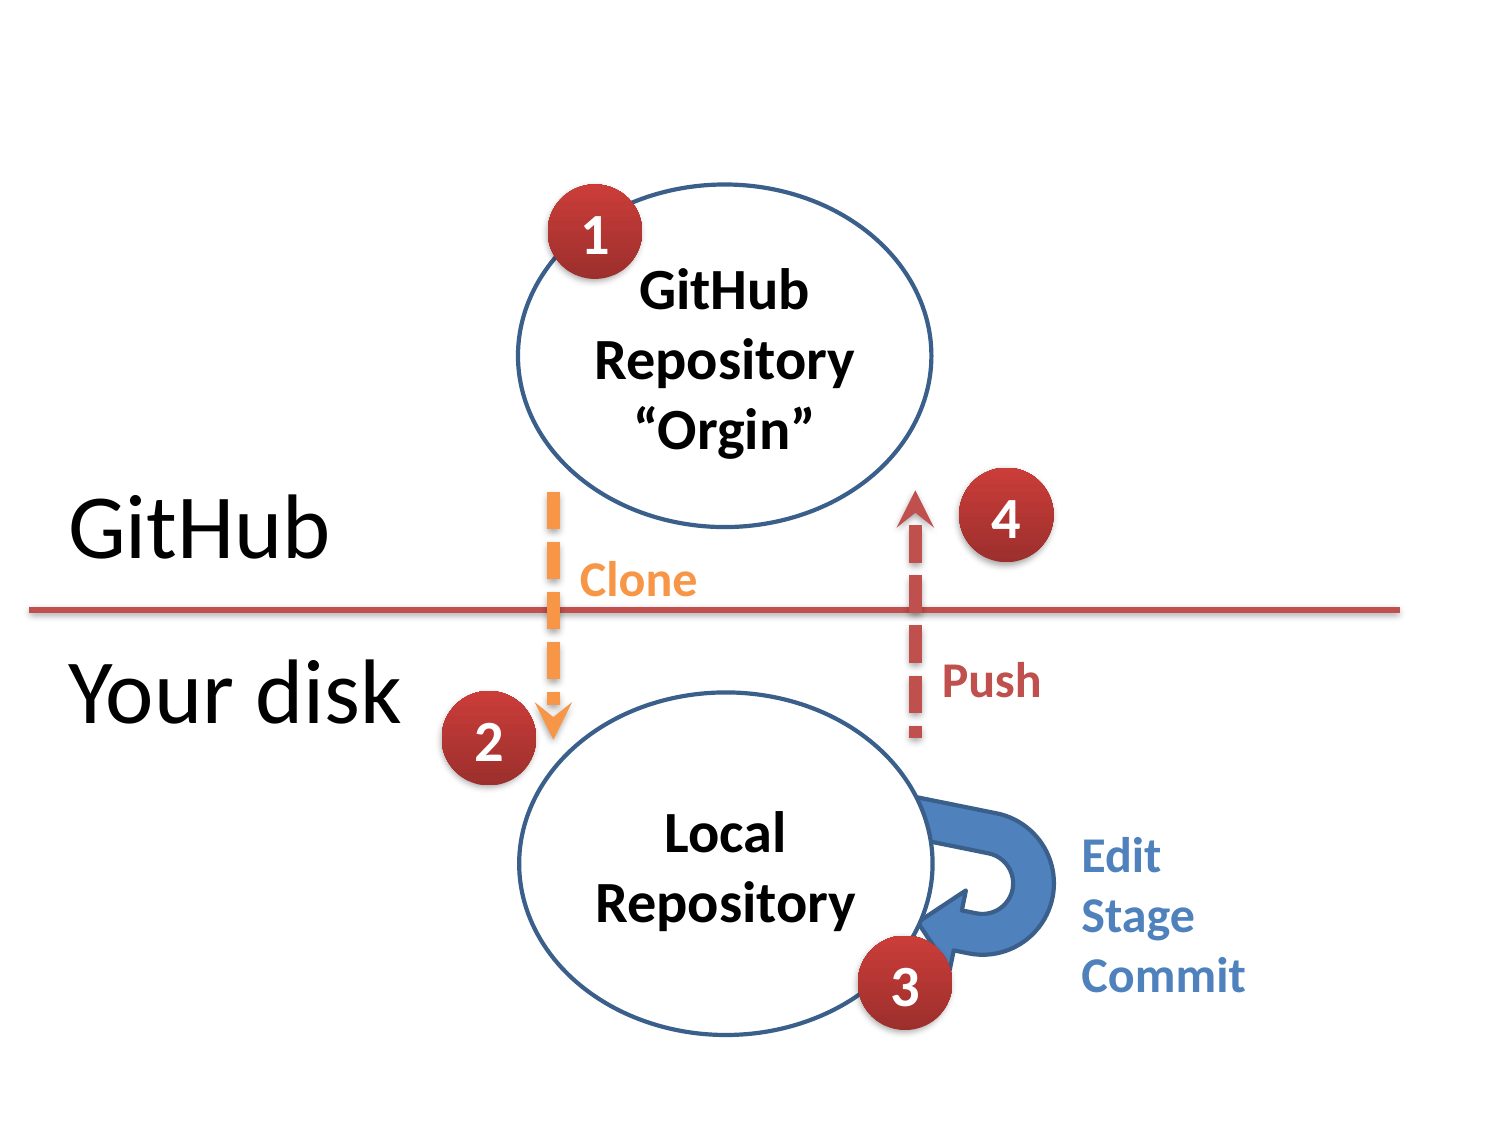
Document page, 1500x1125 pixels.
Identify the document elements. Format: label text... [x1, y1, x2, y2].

text_box Clone [565, 538, 731, 609]
title GitHub [53, 450, 1374, 595]
text_box Your disk [53, 619, 1374, 760]
text_box Local Repository [517, 760, 935, 1038]
text_box [919, 795, 1057, 965]
text_box 1 [547, 184, 643, 279]
text_box 3 [857, 935, 953, 1031]
text_box Edit Stage Commit [1066, 814, 1270, 1010]
text_box 4 [959, 467, 1054, 563]
text_box GitHub Repository “Orgin” [515, 182, 934, 530]
text_box 2 [446, 760, 531, 786]
